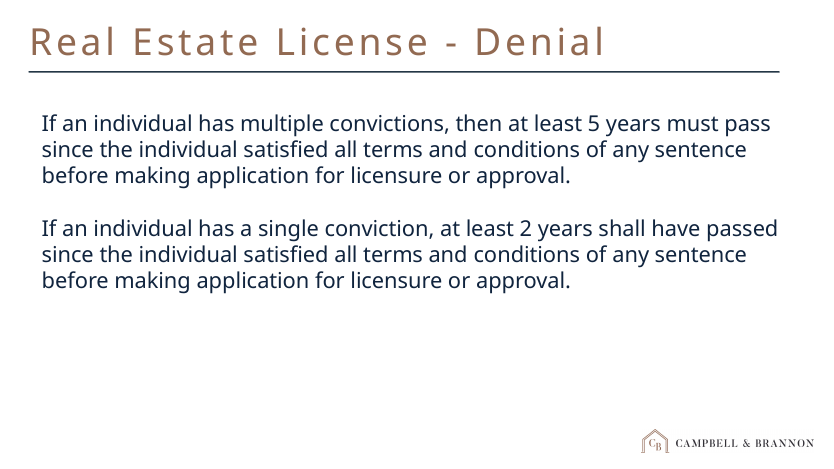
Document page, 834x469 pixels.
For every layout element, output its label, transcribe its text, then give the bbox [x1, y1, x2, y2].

picture [641, 429, 815, 453]
text_box If an individual has multiple convictions, then at least 5 years must pass since the individual satisfied all terms and conditions of any sentence before making application for licensure or approval. If an individual has a single conviction, at least 2 years shall have passed since the individual satisfied all terms and conditions of any sentence before making application for licensure or approval. [41, 109, 792, 324]
text_box Real Estate License - Denial [29, 21, 755, 63]
